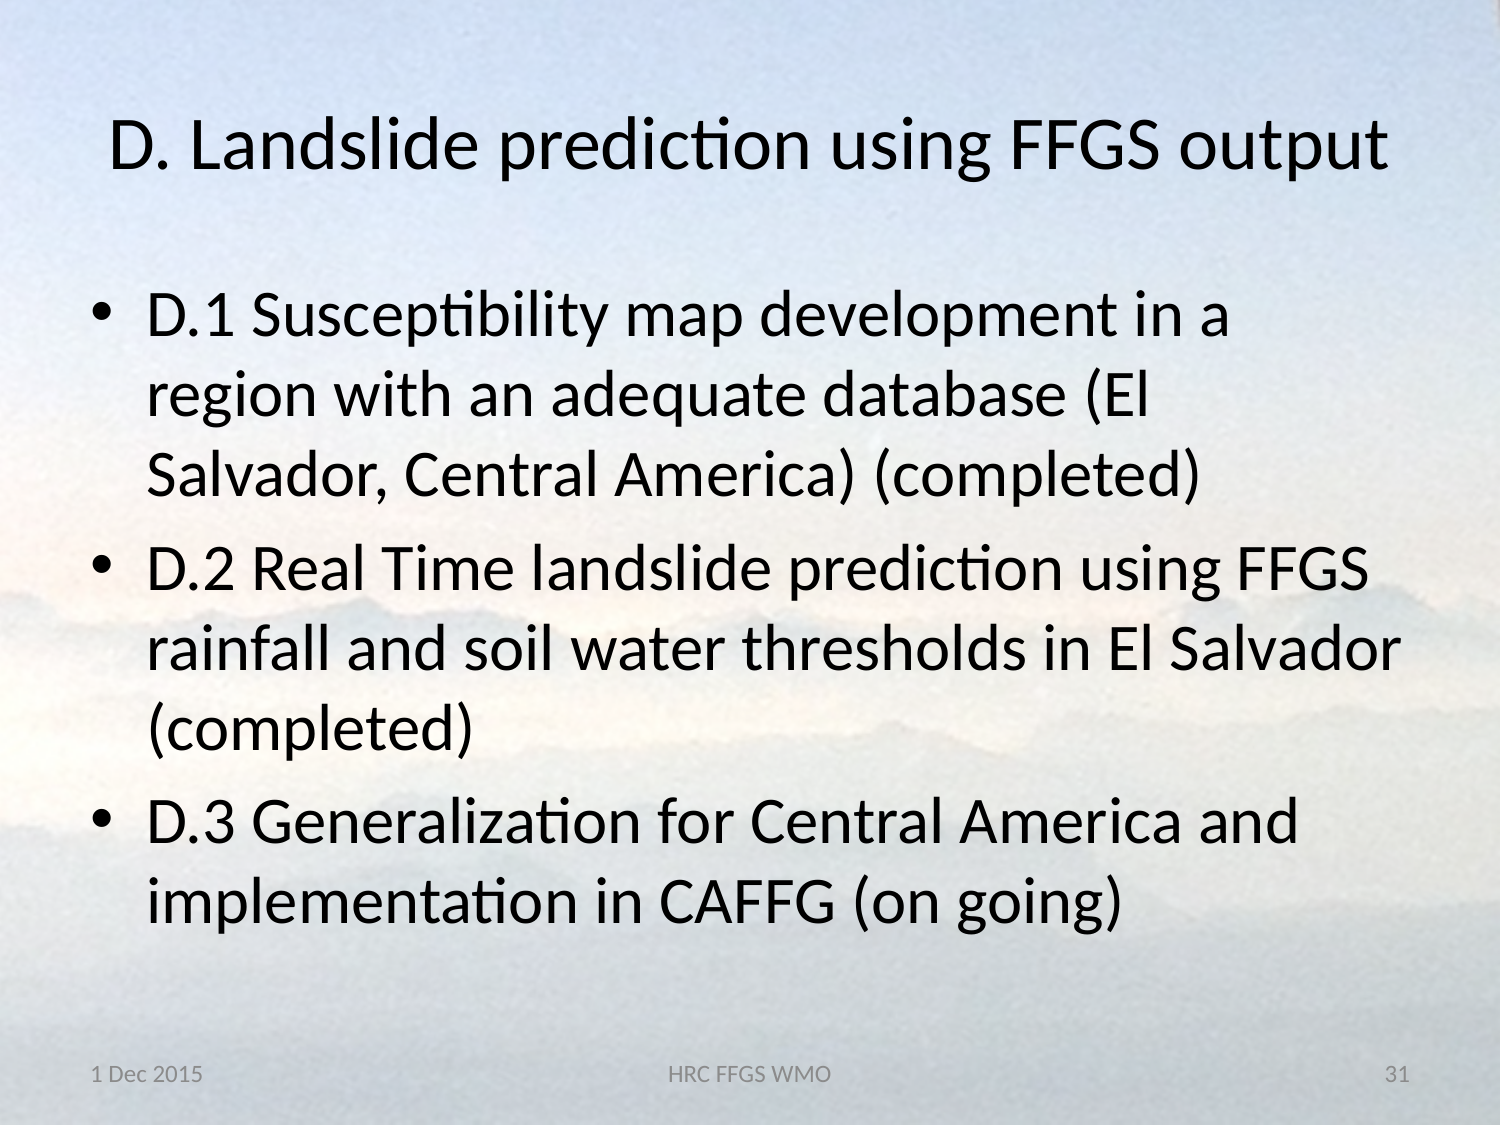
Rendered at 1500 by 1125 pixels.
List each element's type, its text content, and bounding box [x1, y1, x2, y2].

slide_number 31 [1074, 1042, 1425, 1103]
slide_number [75, 1042, 425, 1103]
footer HRC FFGS WMO [512, 1042, 988, 1103]
title D. Landslide prediction using FFGS output [75, 45, 1425, 233]
list D.1 Susceptibility map development in a region with an adequate database (El Salvador, Central America) (completed) D.2 Real Time landslide prediction using FFGS rainfall and soil water thresholds in El Salvador (completed) D.3 Generalization for Central America and implementation in CAFFG (on going) [75, 262, 1425, 1005]
